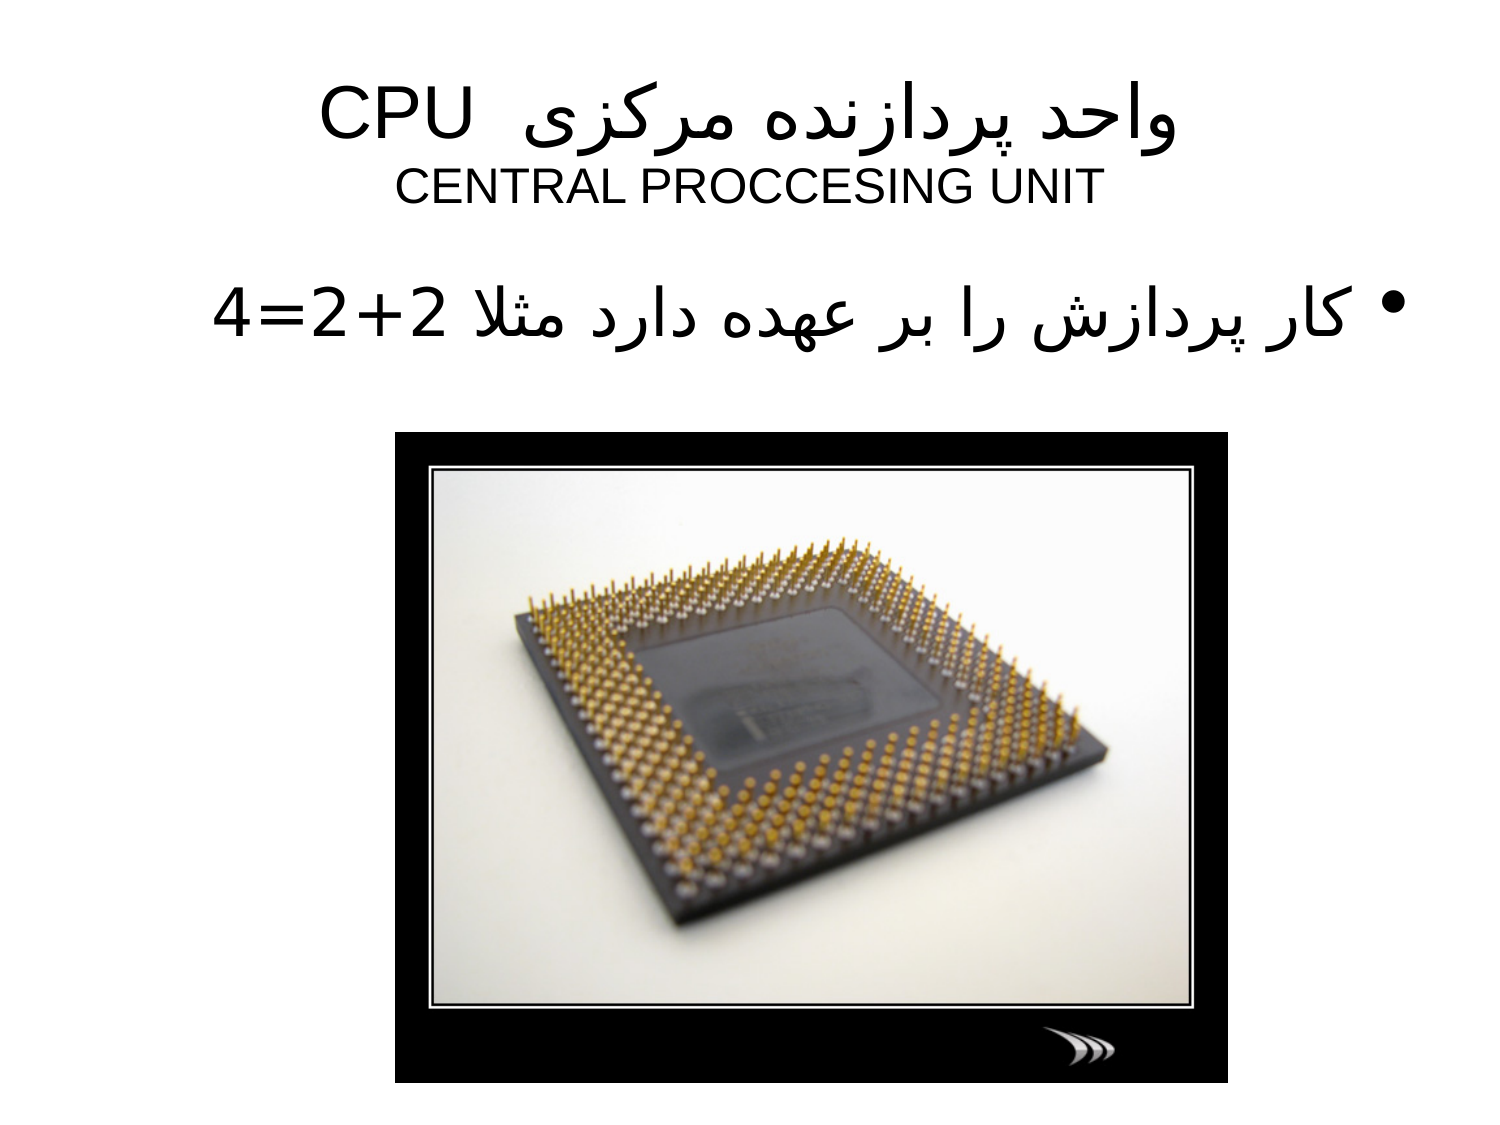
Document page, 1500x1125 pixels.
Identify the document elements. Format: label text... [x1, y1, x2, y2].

text_box کار پردازش را بر عهده دارد مثلا 2+2=4 [74, 262, 1425, 1005]
picture [395, 432, 1228, 1083]
text_box واحد پردازنده مرکزی CPU CENTRAL PROCCESING UNIT [74, 45, 1425, 233]
